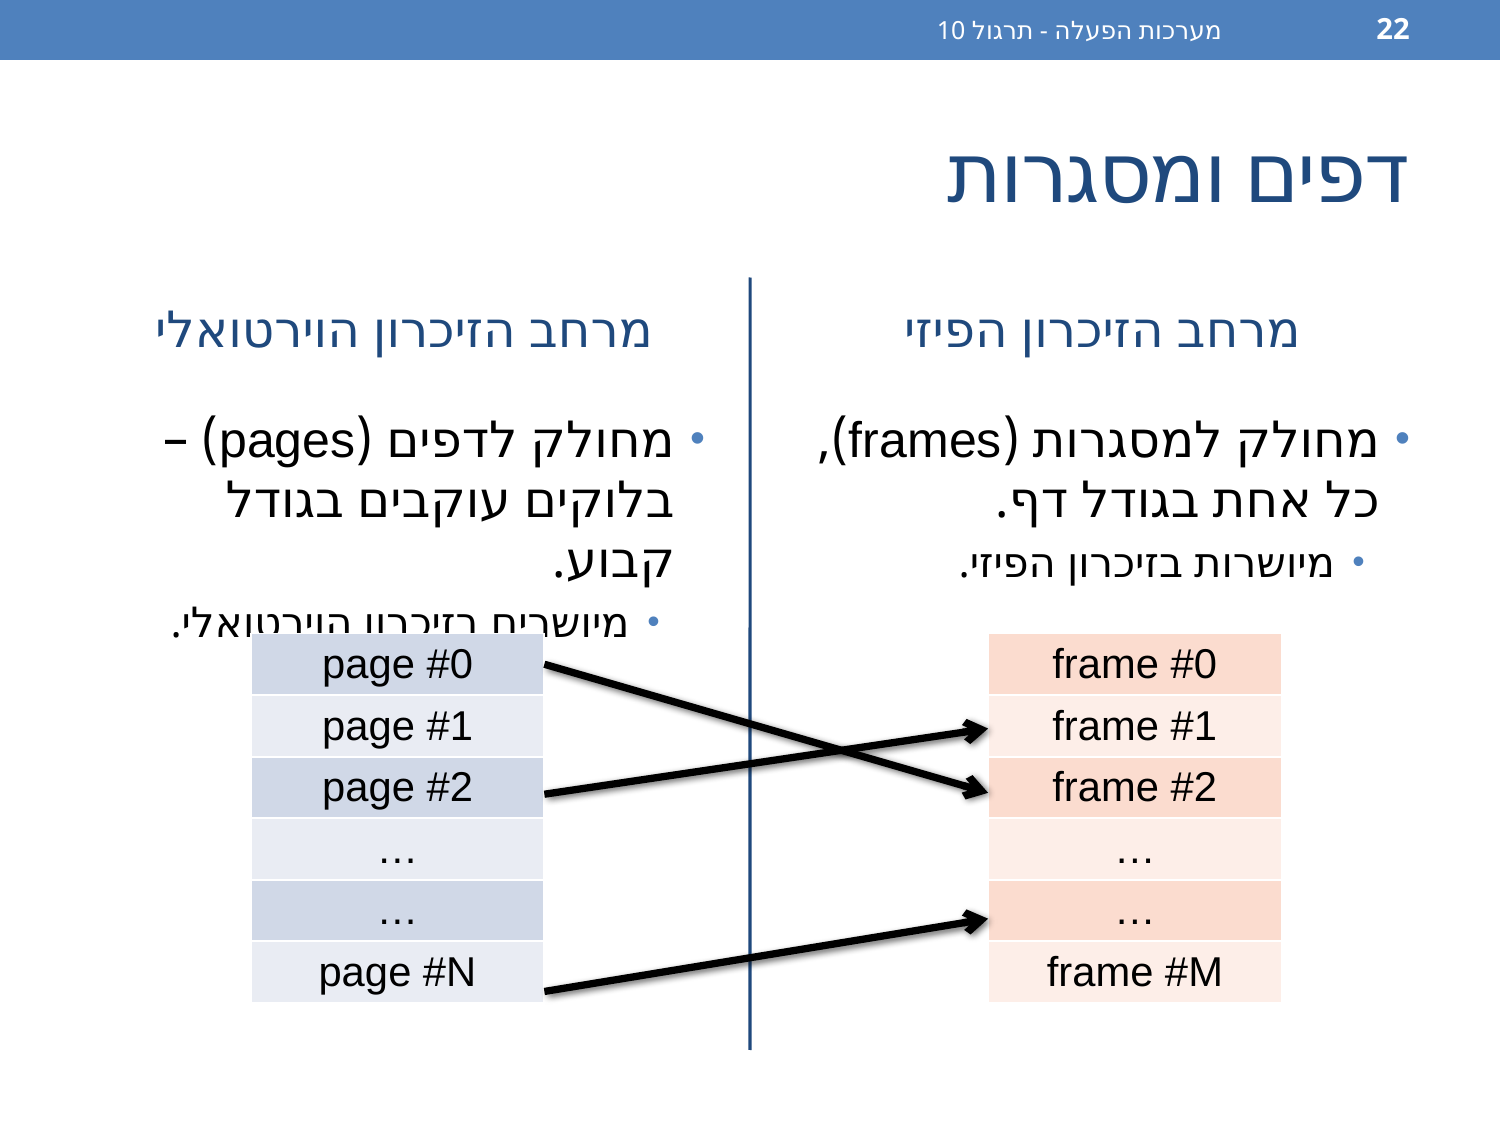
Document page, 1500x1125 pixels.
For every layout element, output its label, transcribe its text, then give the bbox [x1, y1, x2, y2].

list מרחב הזיכרון הפיזי [780, 275, 1425, 380]
list מרחב הזיכרון הוירטואלי [75, 275, 720, 380]
table_cell … [252, 881, 543, 940]
slide_number 22 [1250, 3, 1425, 57]
table_header frame #0 [989, 634, 1281, 694]
table_cell page #2 [252, 758, 543, 817]
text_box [544, 664, 989, 727]
table_cell frame #M [989, 942, 1281, 1002]
table_header page #0 [252, 634, 543, 694]
table_cell frame #2 [989, 758, 1281, 817]
list מחולק למסגרות (frames), כל אחת בגודל דף. מיושרות בזיכרון הפיזי. [780, 399, 1425, 1049]
table_cell … [989, 819, 1281, 879]
title דפים ומסגרות [75, 87, 1425, 250]
table_cell page #N [252, 942, 543, 1002]
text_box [544, 728, 989, 795]
table_cell frame #1 [997, 696, 1281, 756]
table_cell … [989, 881, 1281, 940]
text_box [544, 918, 989, 992]
table_cell … [252, 819, 543, 879]
table_cell page #1 [252, 696, 541, 756]
footer מערכות הפעלה - תרגול 10 [562, 3, 1238, 57]
list מחולק לדפים (pages) – בלוקים עוקבים בגודל קבוע. מיושרים בזיכרון הוירטואלי. [75, 399, 720, 1049]
